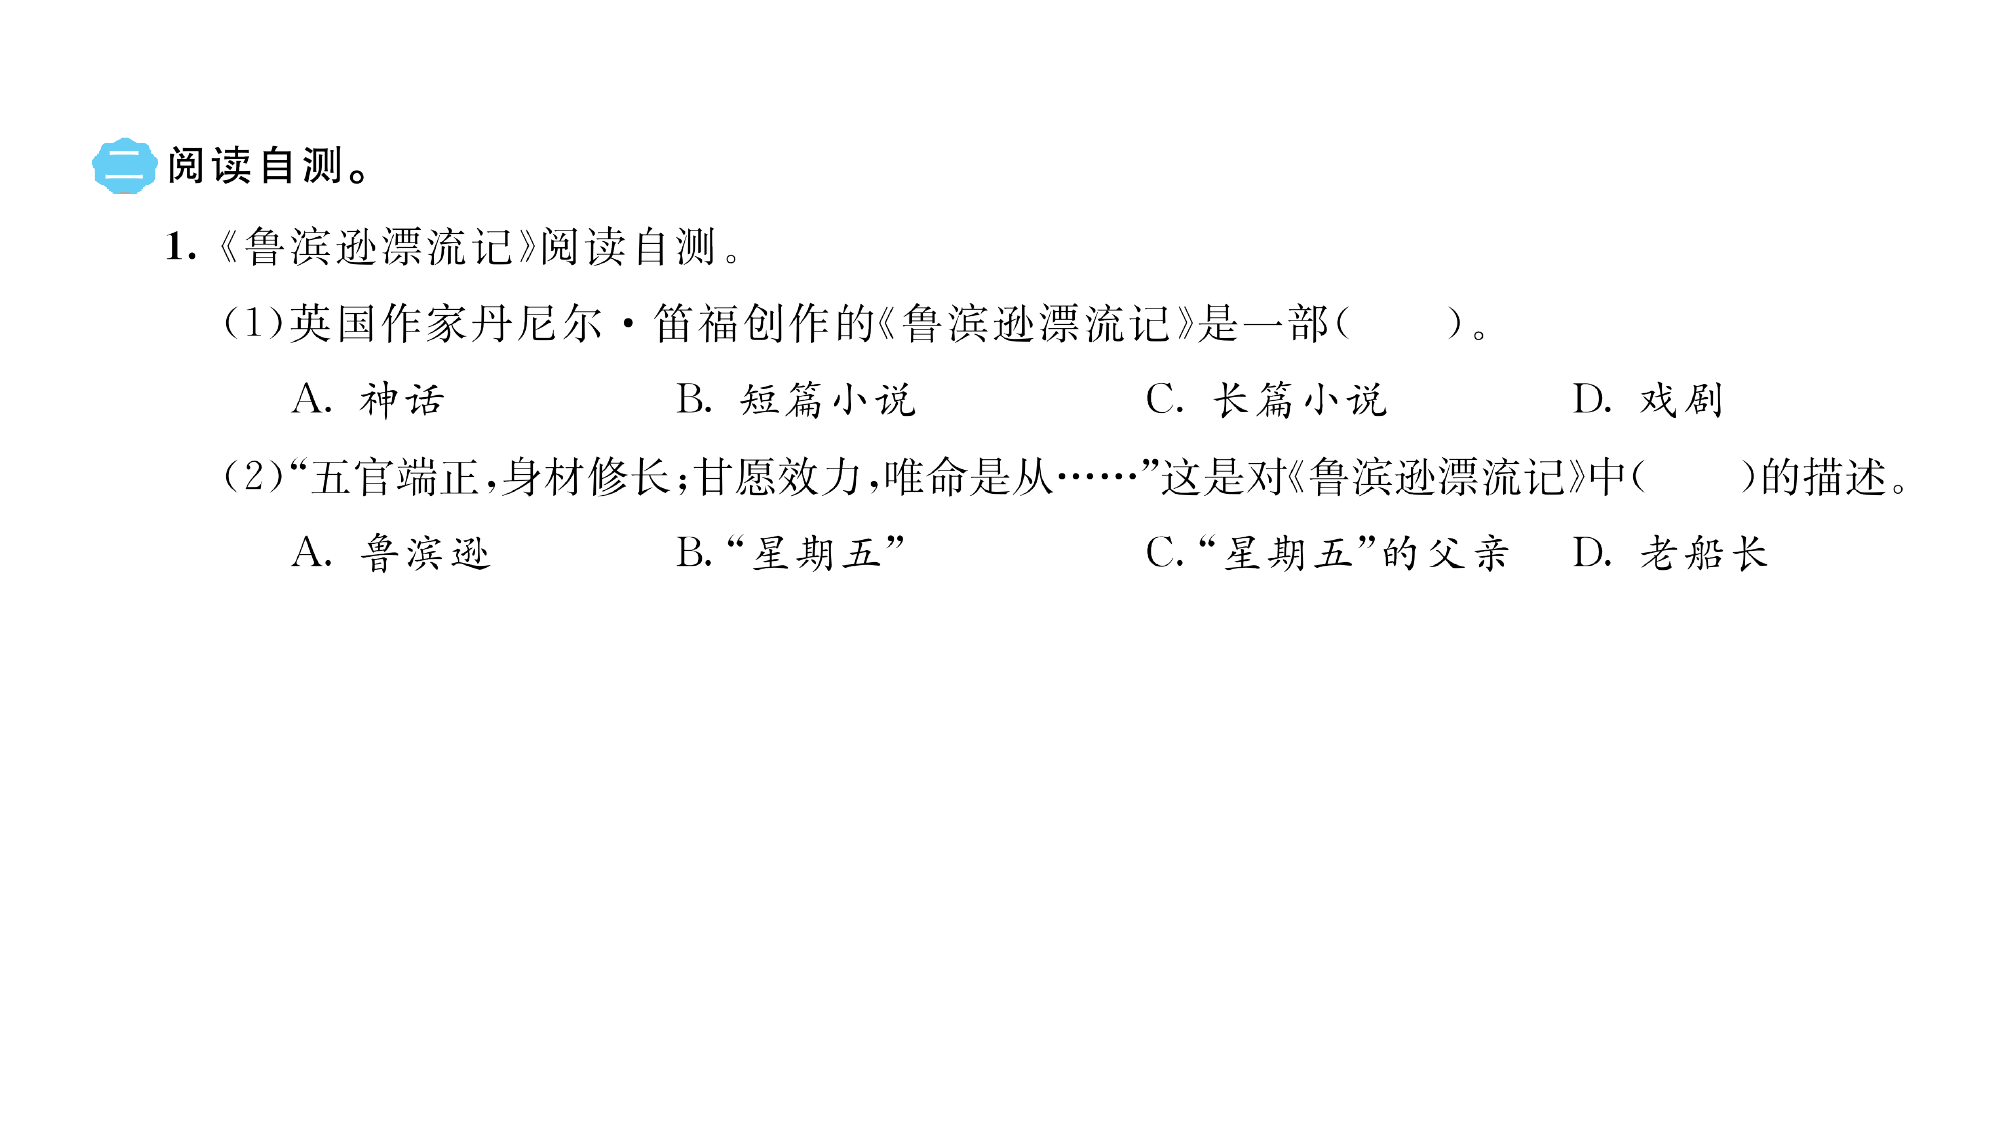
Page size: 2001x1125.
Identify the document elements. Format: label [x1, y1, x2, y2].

picture [88, 118, 1979, 583]
